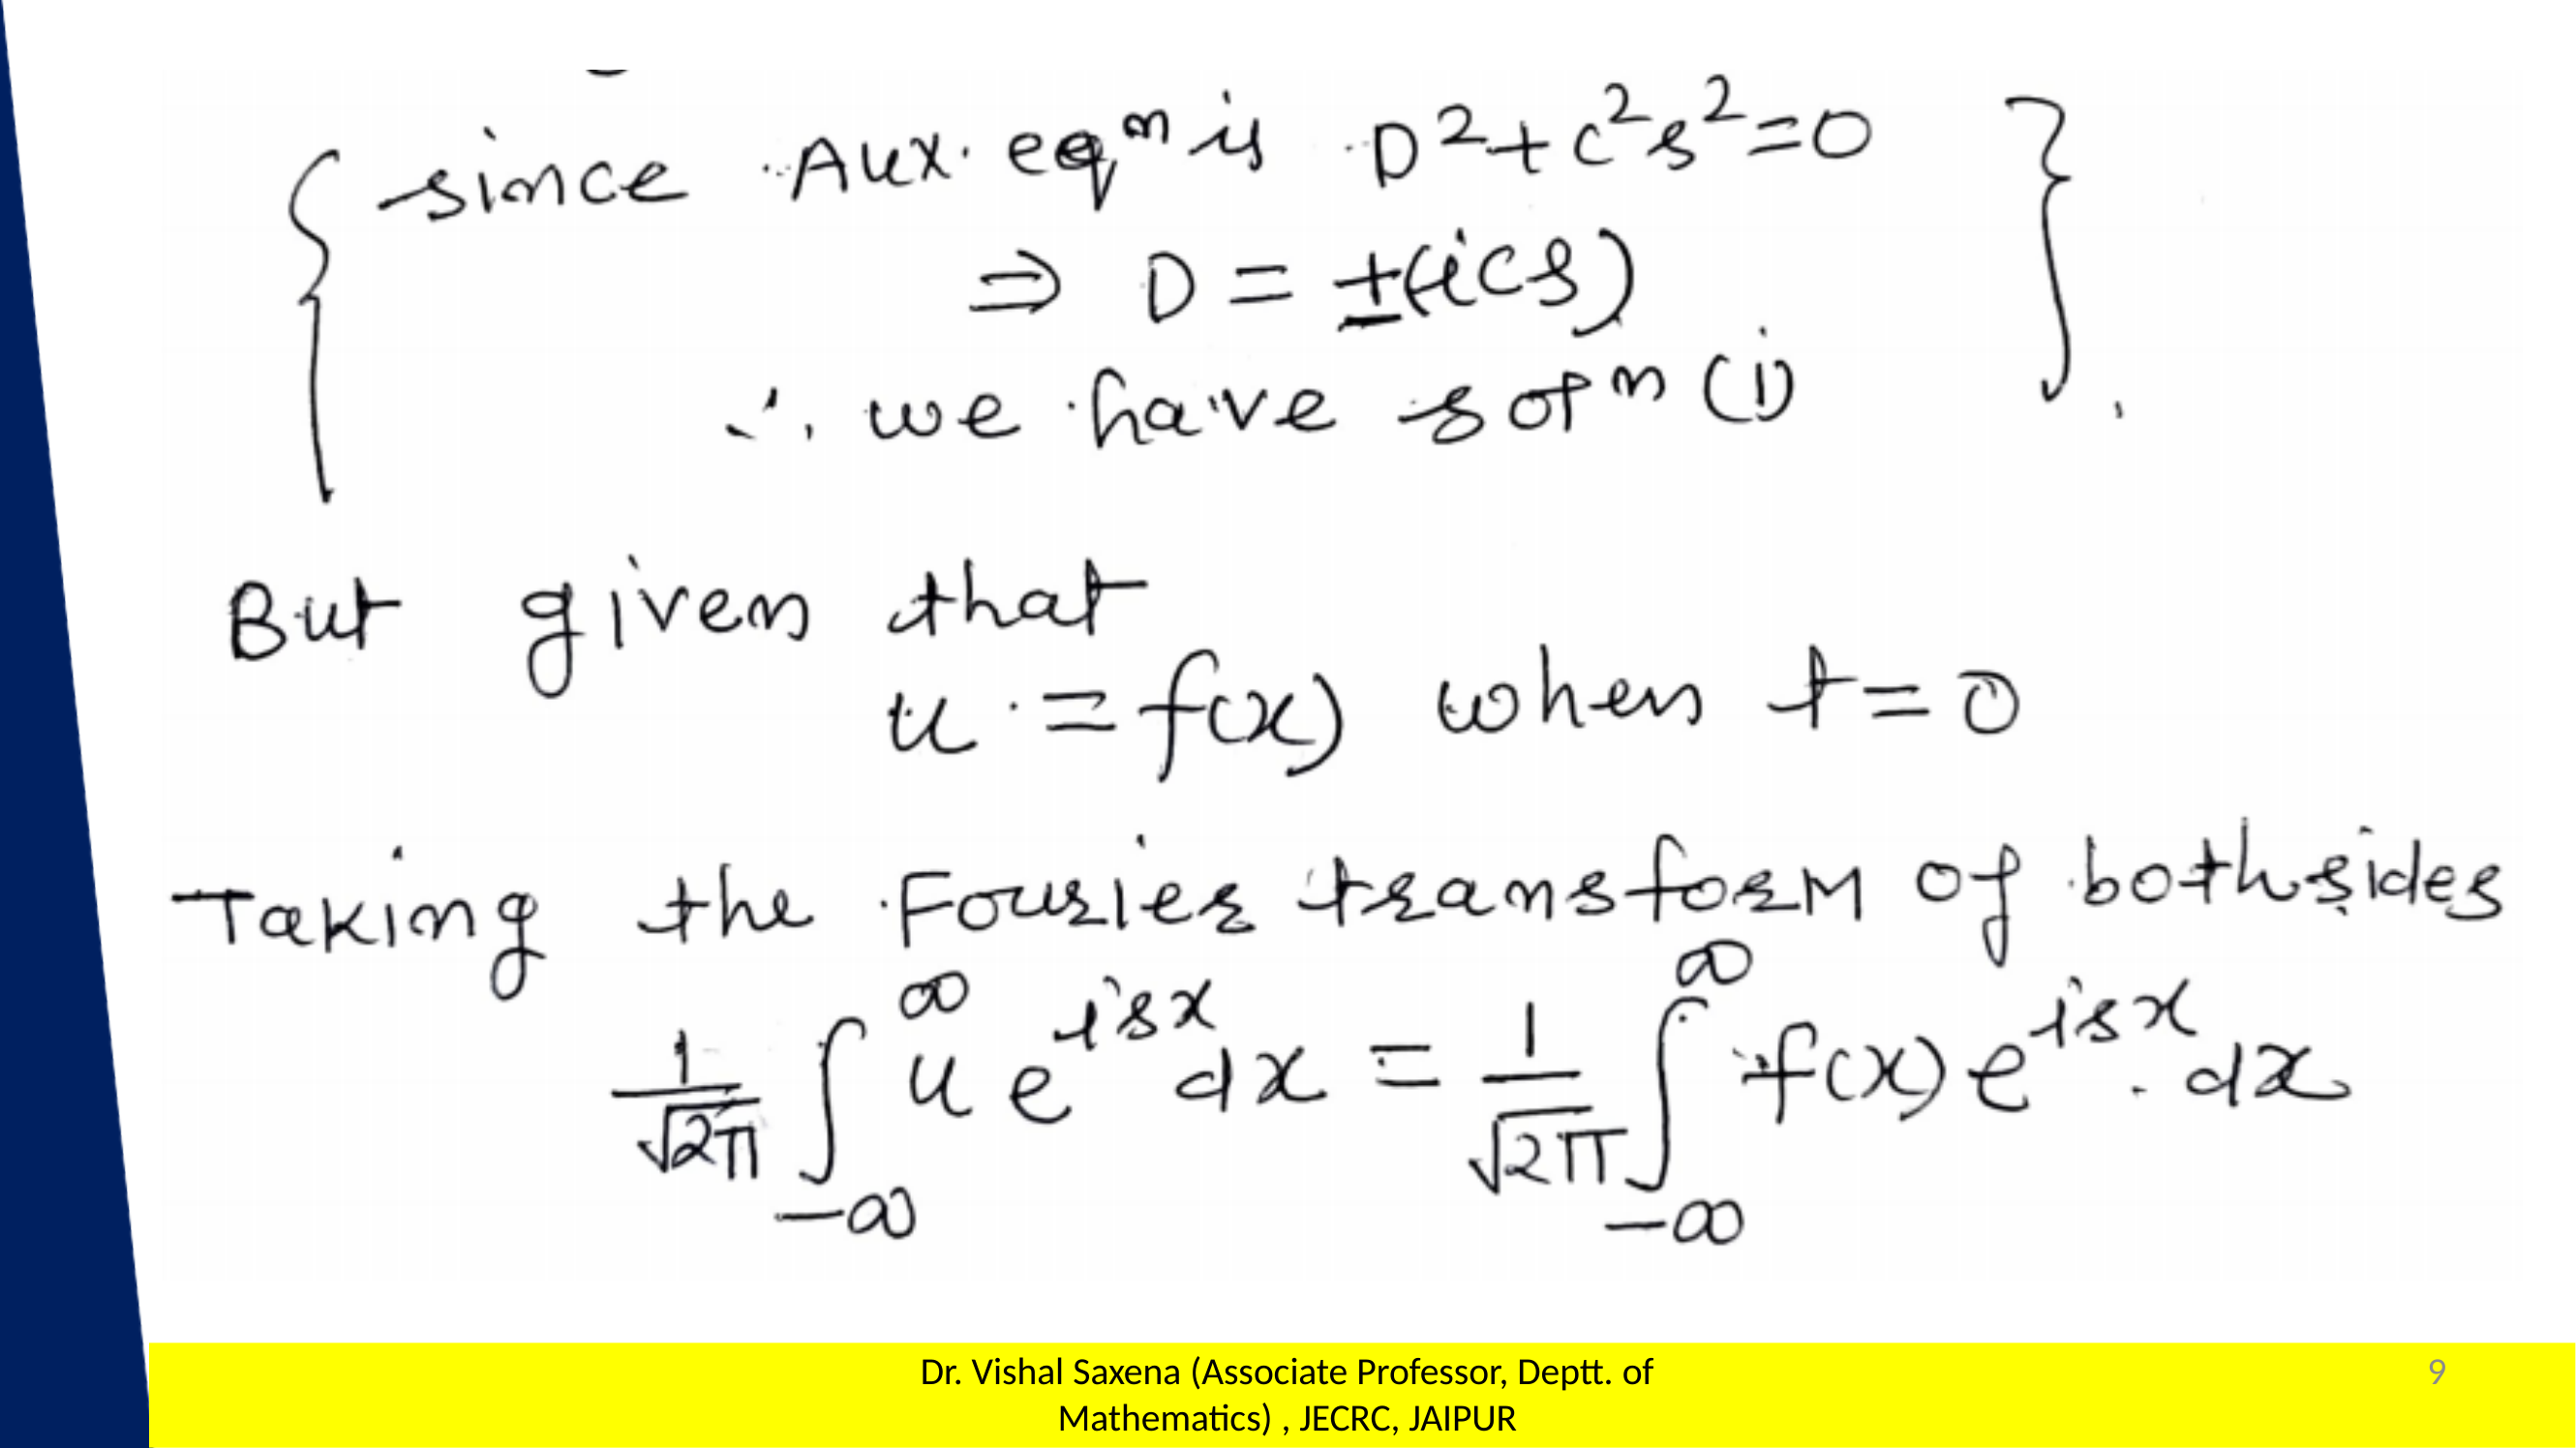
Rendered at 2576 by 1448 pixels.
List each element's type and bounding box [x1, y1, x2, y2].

picture [162, 70, 2523, 1282]
text_box [0, 0, 2576, 1448]
